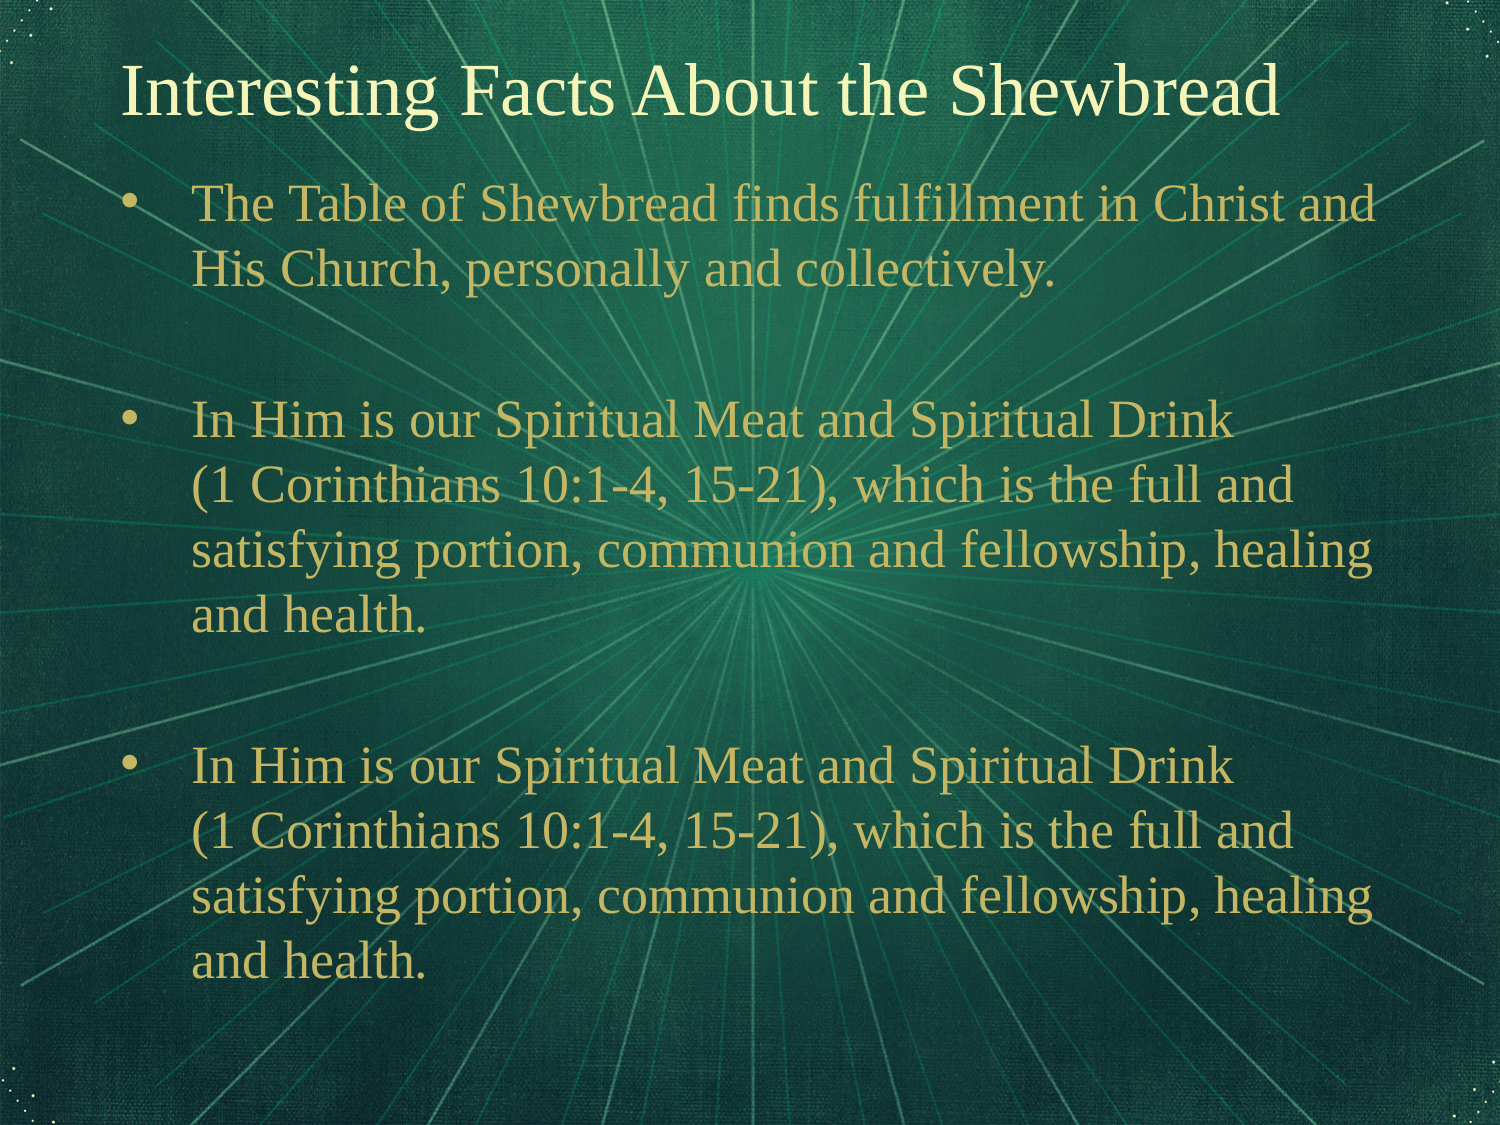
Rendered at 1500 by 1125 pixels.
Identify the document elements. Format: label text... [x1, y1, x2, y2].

text_box Interesting Facts About the Shewbread [105, 32, 1395, 138]
picture [0, 0, 1500, 1125]
list The Table of Shewbread finds fulfillment in Christ and His Church, personally and collectively. In Him is our Spiritual Meat and Spiritual Drink (1 Corinthians 10:1-4, 15-21), which is the full and satisfying portion, communion and fellowship, healing and health. In Him is our Spiritual Meat and Spiritual Drink (1 Corinthians 10:1-4, 15-21), which is the full and satisfying portion, communion and fellowship, healing and health. [105, 159, 1395, 998]
